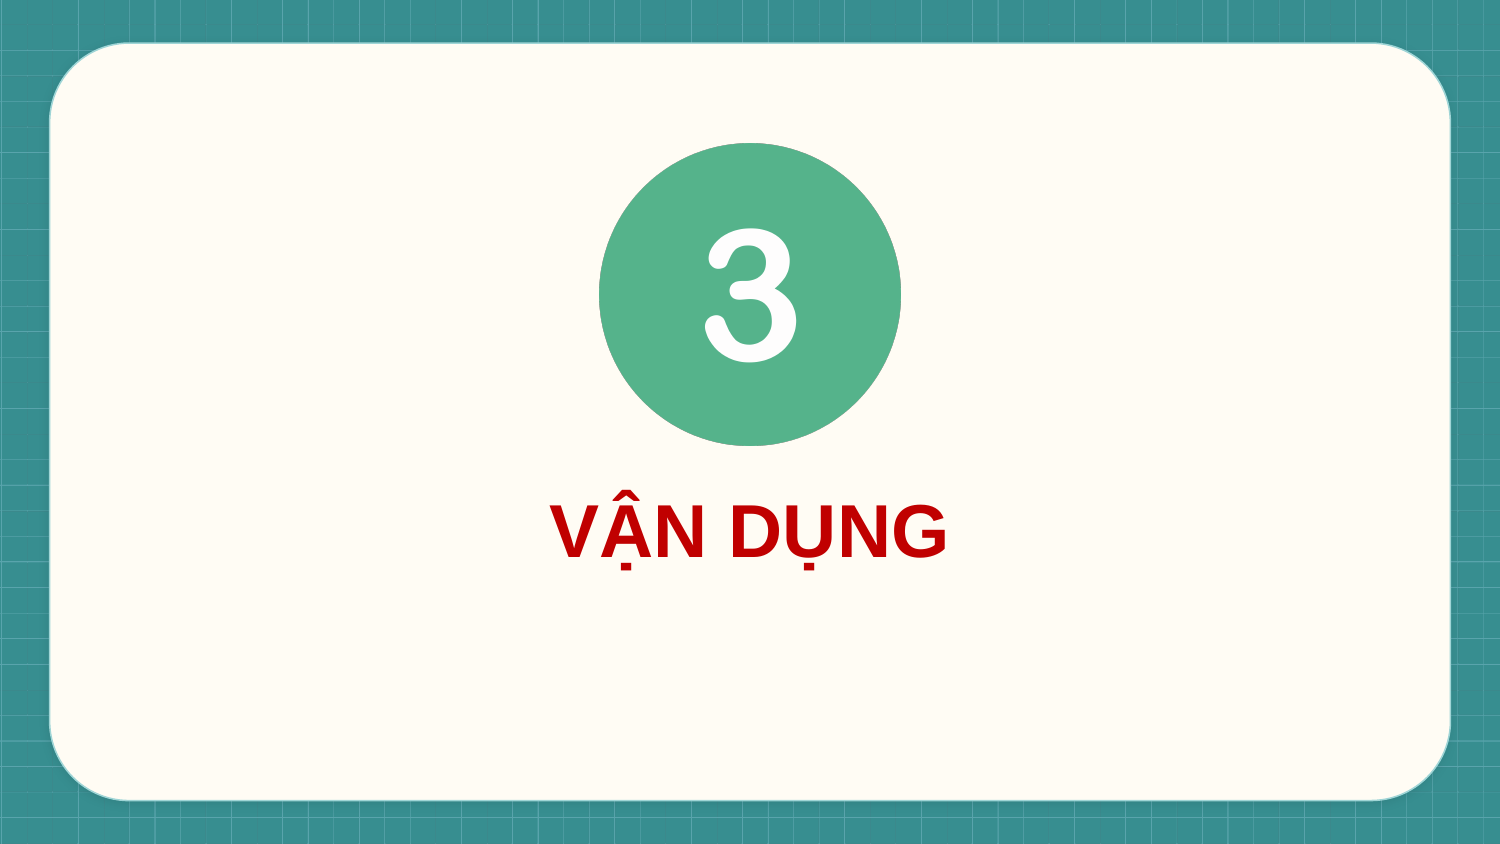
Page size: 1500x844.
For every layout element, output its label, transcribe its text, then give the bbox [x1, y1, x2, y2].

picture [599, 143, 901, 446]
text_box VẬN DỤNG [534, 475, 965, 581]
